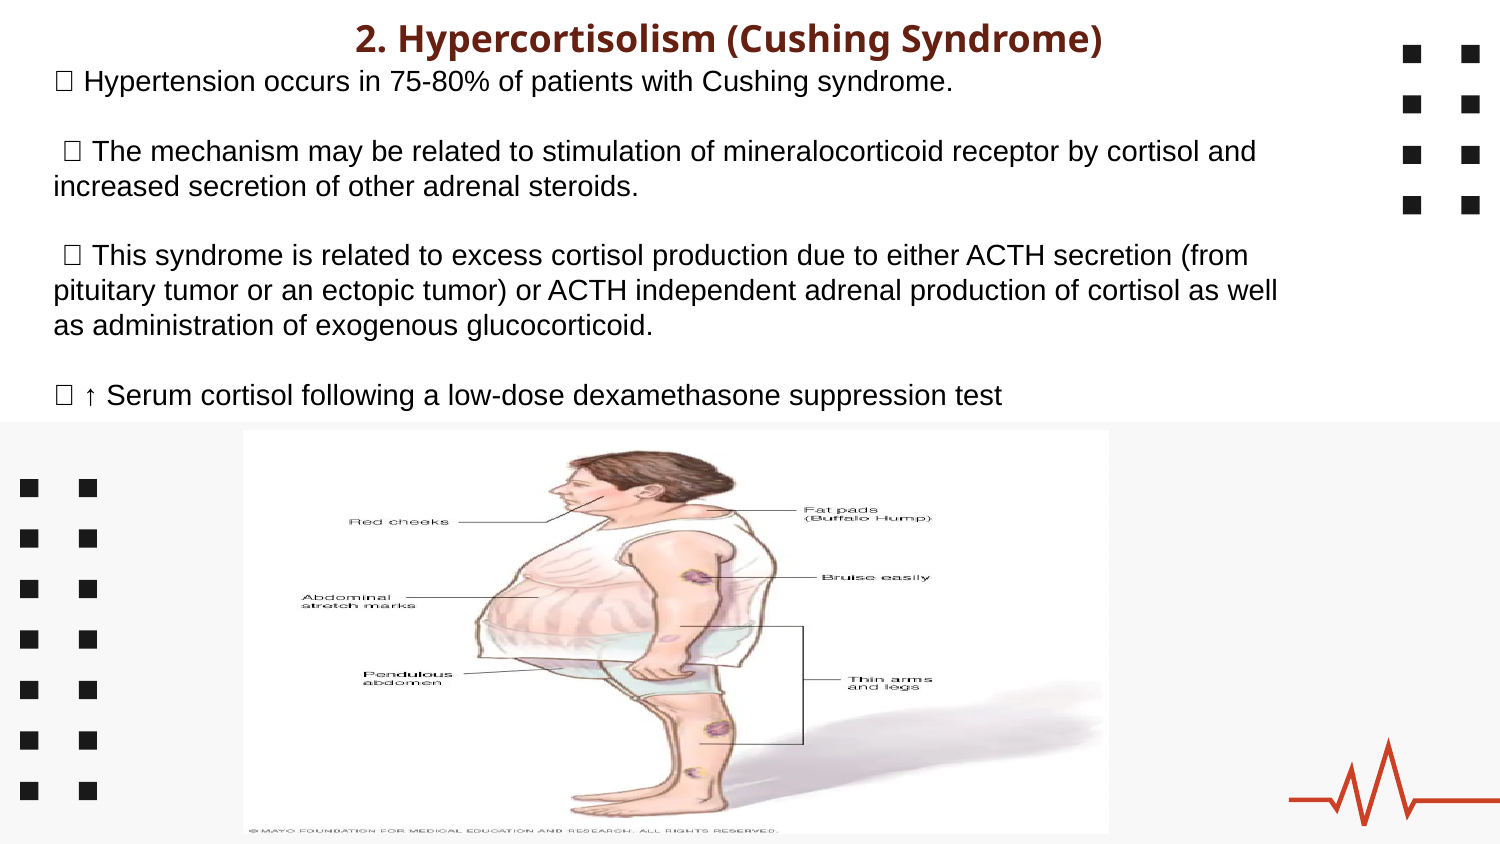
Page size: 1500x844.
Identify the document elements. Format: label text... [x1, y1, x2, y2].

picture [243, 429, 1110, 834]
title 2. Hypercortisolism (Cushing Syndrome) [96, 0, 1362, 94]
text_box  Hypertension occurs in 75-80% of patients with Cushing syndrome.  The mechanism may be related to stimulation of mineralocorticoid receptor by cortisol and increased secretion of other adrenal steroids.  This syndrome is related to excess cortisol production due to either ACTH secretion (from pituitary tumor or an ectopic tumor) or ACTH independent adrenal production of cortisol as well as administration of exogenous glucocorticoid.  ↑ Serum cortisol following a low-dose dexamethasone suppression test [38, 46, 1315, 384]
